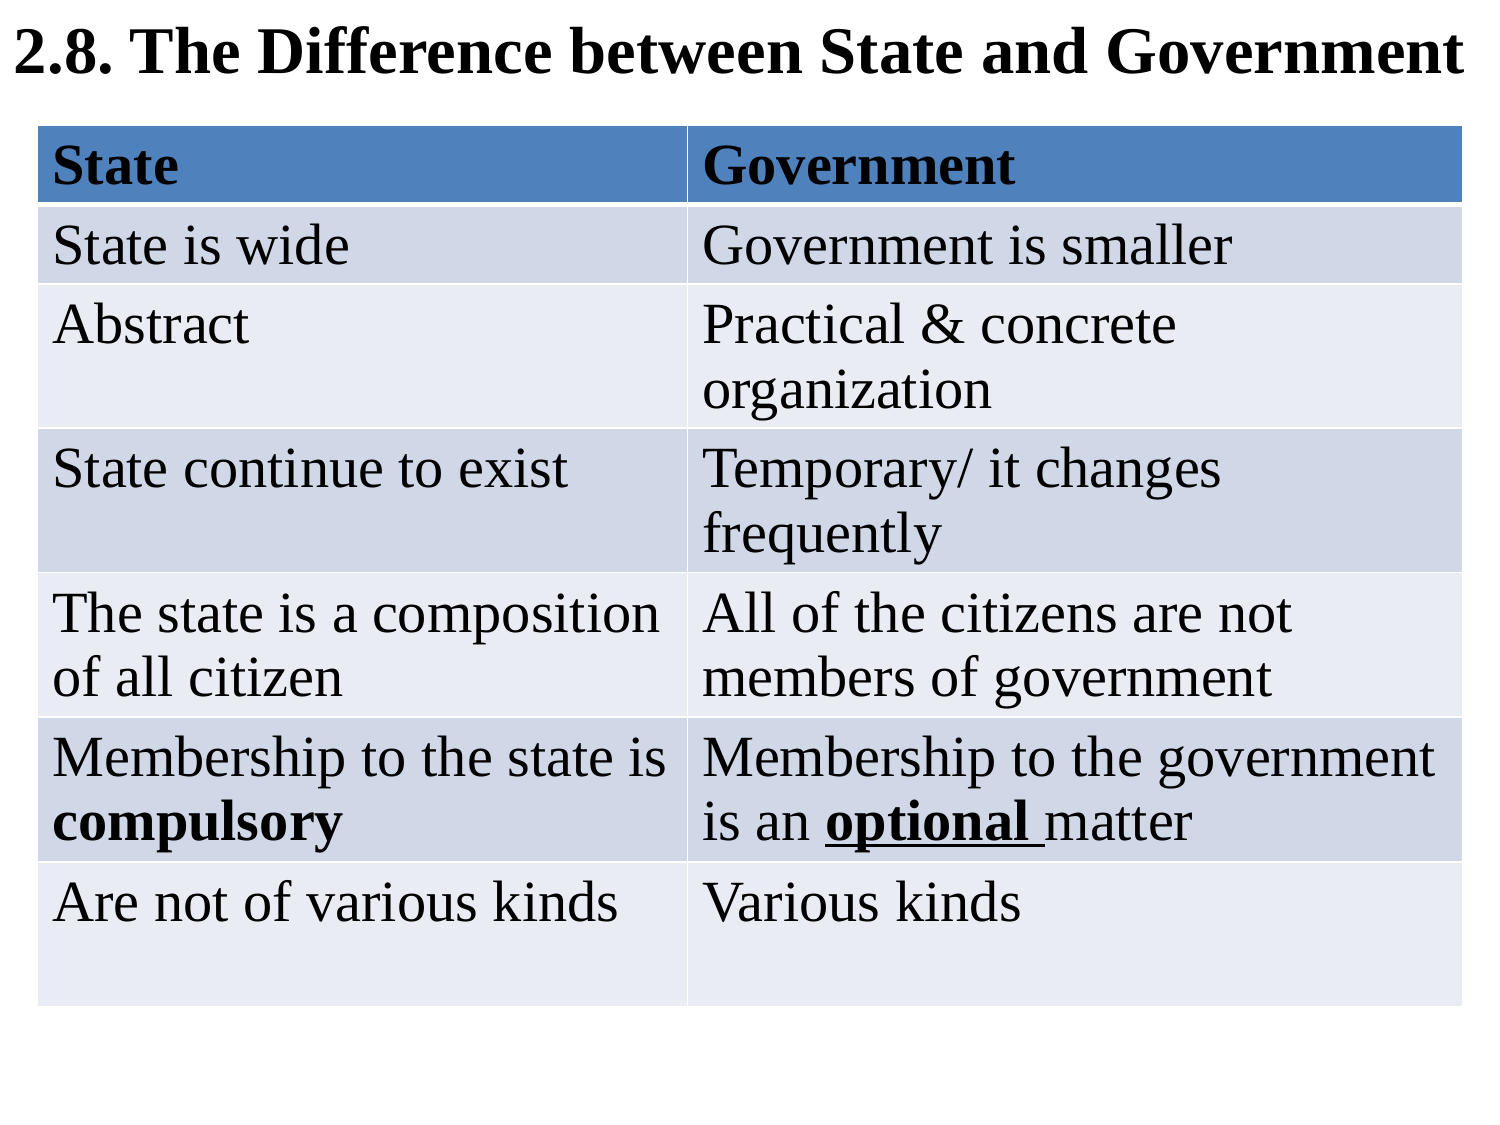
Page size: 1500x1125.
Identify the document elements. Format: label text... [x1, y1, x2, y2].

table_cell Membership to the state is compulsory [38, 718, 687, 861]
table_cell Membership to the government is an optional matter [688, 718, 1462, 861]
table_cell Government is smaller [688, 207, 1462, 283]
text_box 2.8. The Difference between State and Government [0, 0, 1500, 95]
table_cell Practical & concrete organization [688, 285, 1462, 427]
table_cell Temporary/ it changes frequently [688, 429, 1462, 572]
table_cell Various kinds [688, 863, 1462, 1006]
table_cell Abstract [38, 285, 687, 427]
table_cell The state is a composition of all citizen [38, 573, 687, 716]
table_cell Are not of various kinds [38, 863, 687, 1006]
table_cell State is wide [38, 207, 687, 283]
table_cell All of the citizens are not members of government [688, 573, 1462, 716]
table_cell State continue to exist [38, 429, 687, 572]
table_header Government [688, 126, 1462, 202]
table_header State [38, 126, 687, 202]
